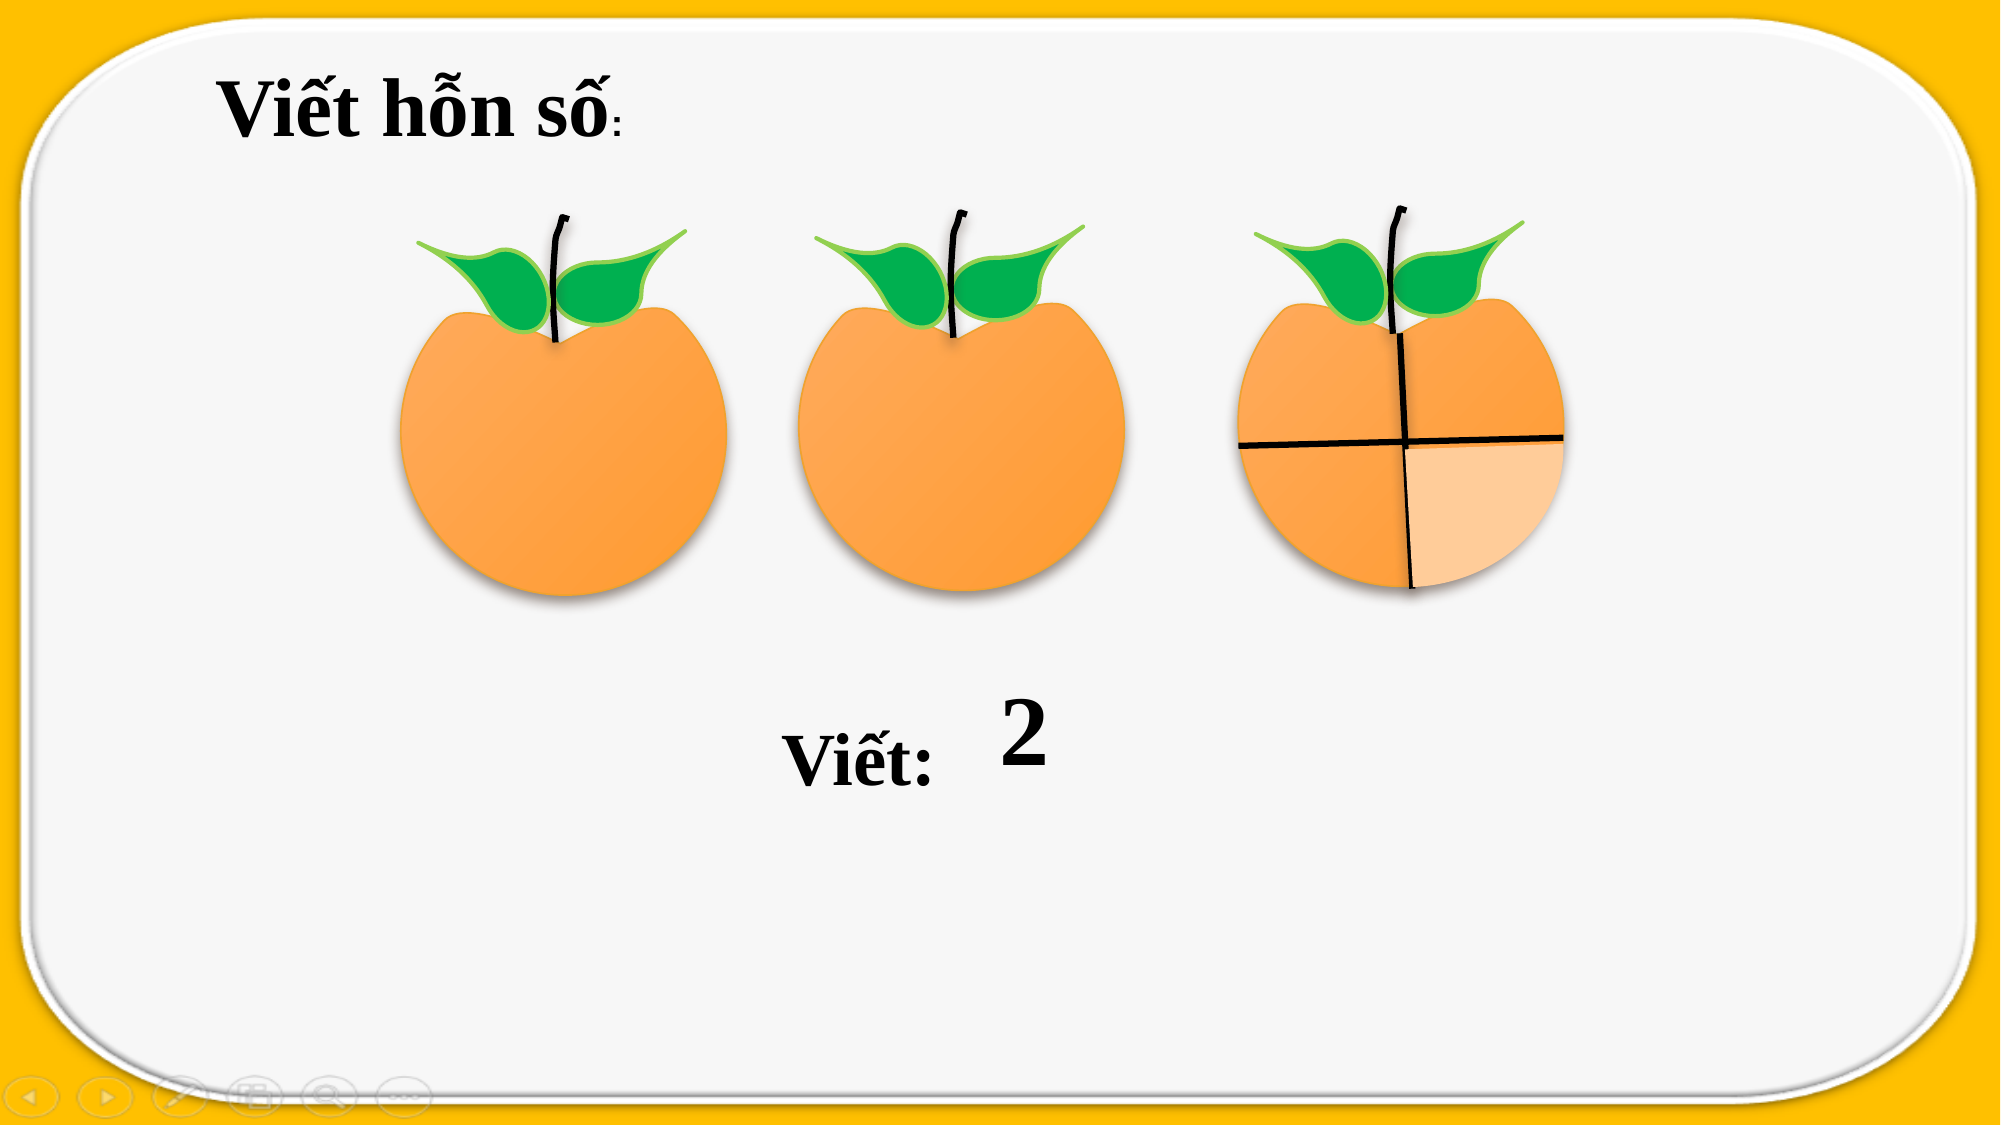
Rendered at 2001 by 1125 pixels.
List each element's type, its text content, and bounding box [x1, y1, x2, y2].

picture [0, 0, 2001, 1125]
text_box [765, 657, 1223, 848]
text_box Viết hỗn số: [201, 45, 902, 161]
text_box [797, 212, 1126, 590]
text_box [399, 216, 728, 595]
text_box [1237, 208, 1565, 589]
